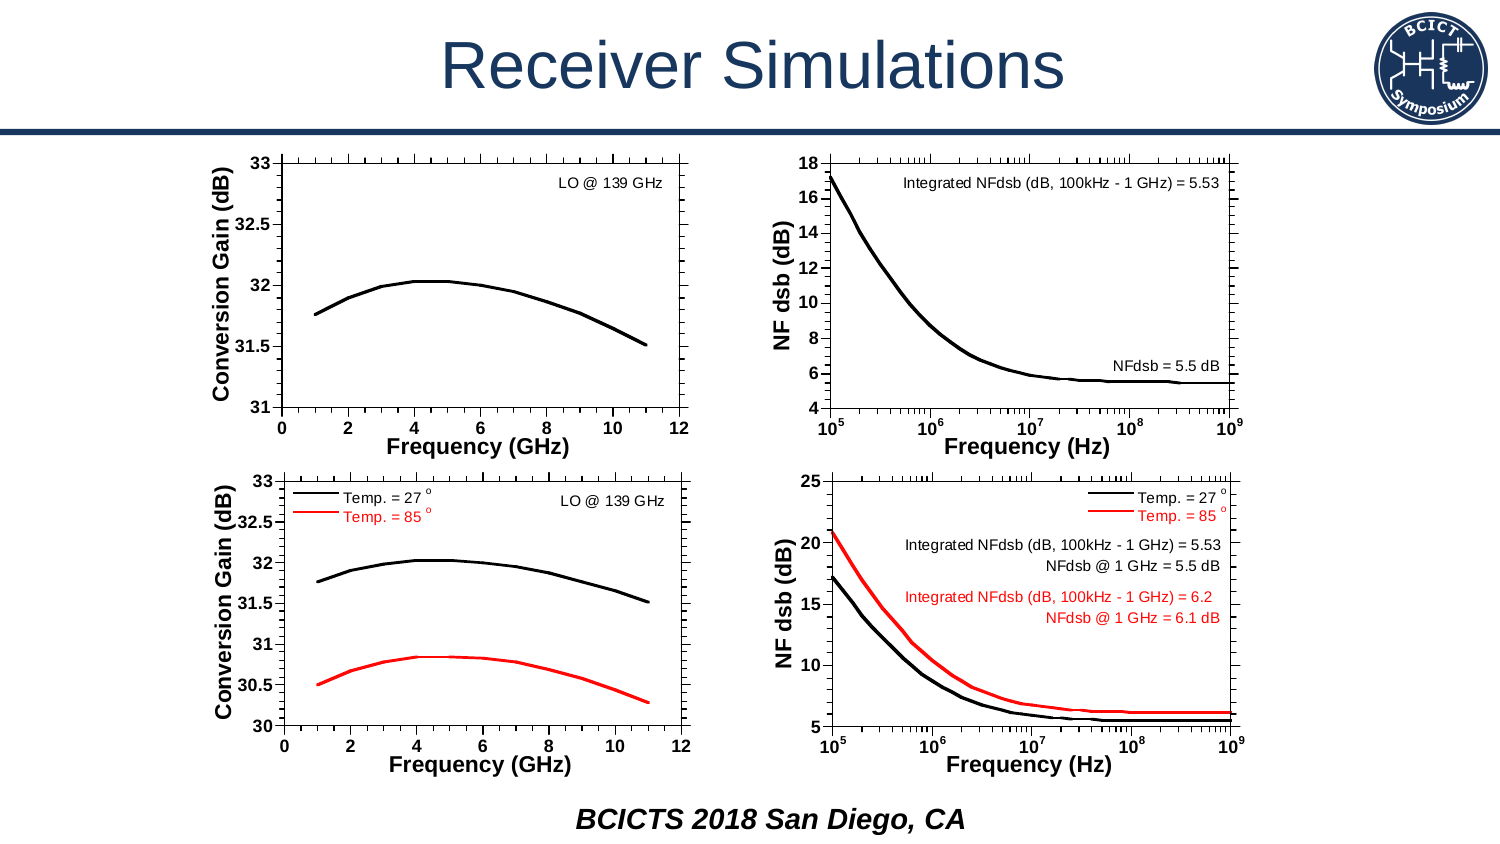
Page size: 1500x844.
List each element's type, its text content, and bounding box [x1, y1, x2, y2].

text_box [764, 465, 1252, 785]
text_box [201, 147, 697, 467]
text_box Receiver Simulations [246, 25, 1260, 101]
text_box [204, 465, 699, 785]
picture [1374, 12, 1488, 125]
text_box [762, 147, 1250, 466]
